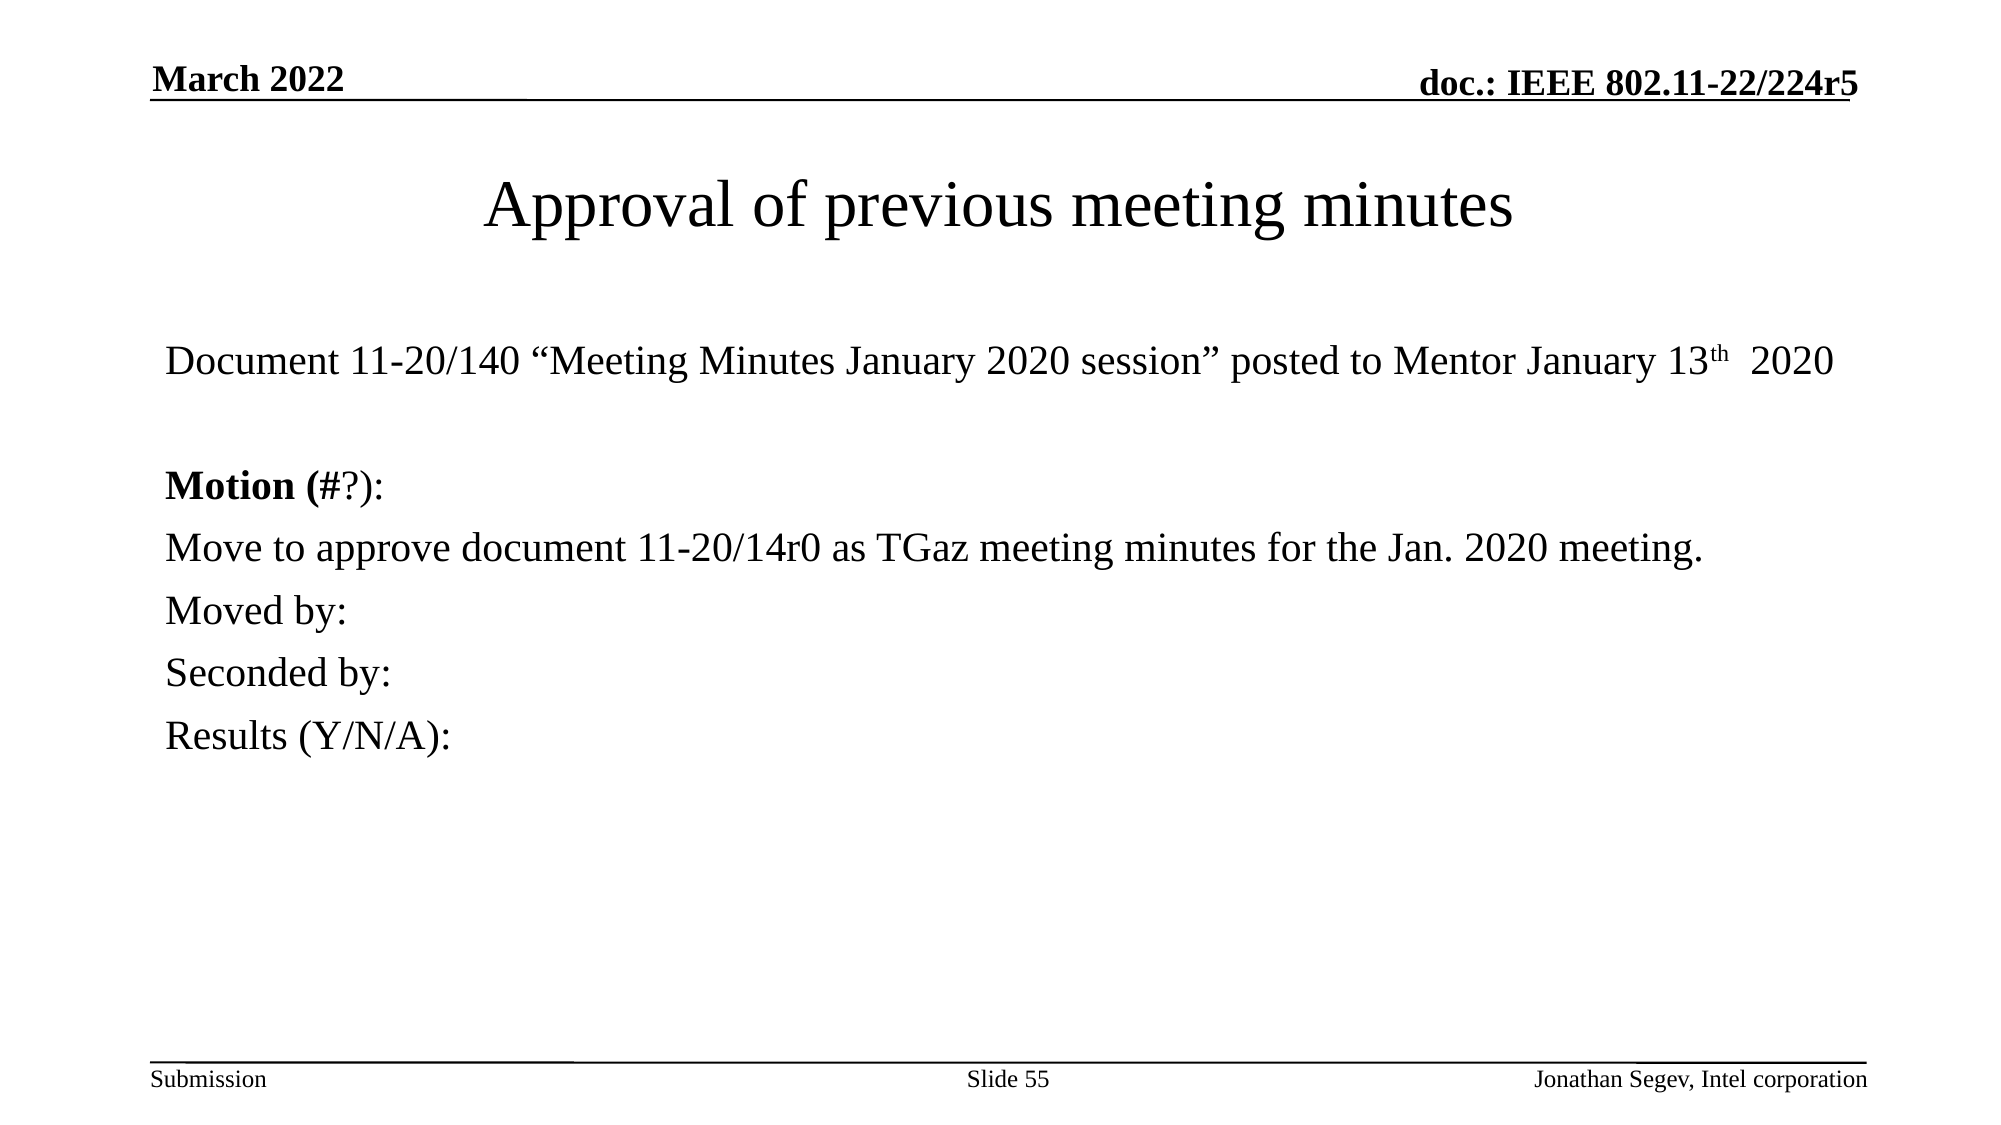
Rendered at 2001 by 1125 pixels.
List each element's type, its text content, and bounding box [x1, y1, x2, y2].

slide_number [152, 54, 563, 100]
slide_number Slide 55 [950, 1061, 1067, 1123]
title Approval of previous meeting minutes [149, 112, 1850, 288]
list Document 11-20/140 “Meeting Minutes January 2020 session” posted to Mentor January 13th 2020 Motion (#?): Move to approve document 11-20/14r0 as TGaz meeting minutes for the Jan. 2020 meeting. Moved by: Seconded by: Results (Y/N/A): [149, 324, 1850, 1000]
footer Jonathan Segev, Intel corporation [1171, 1061, 1869, 1093]
